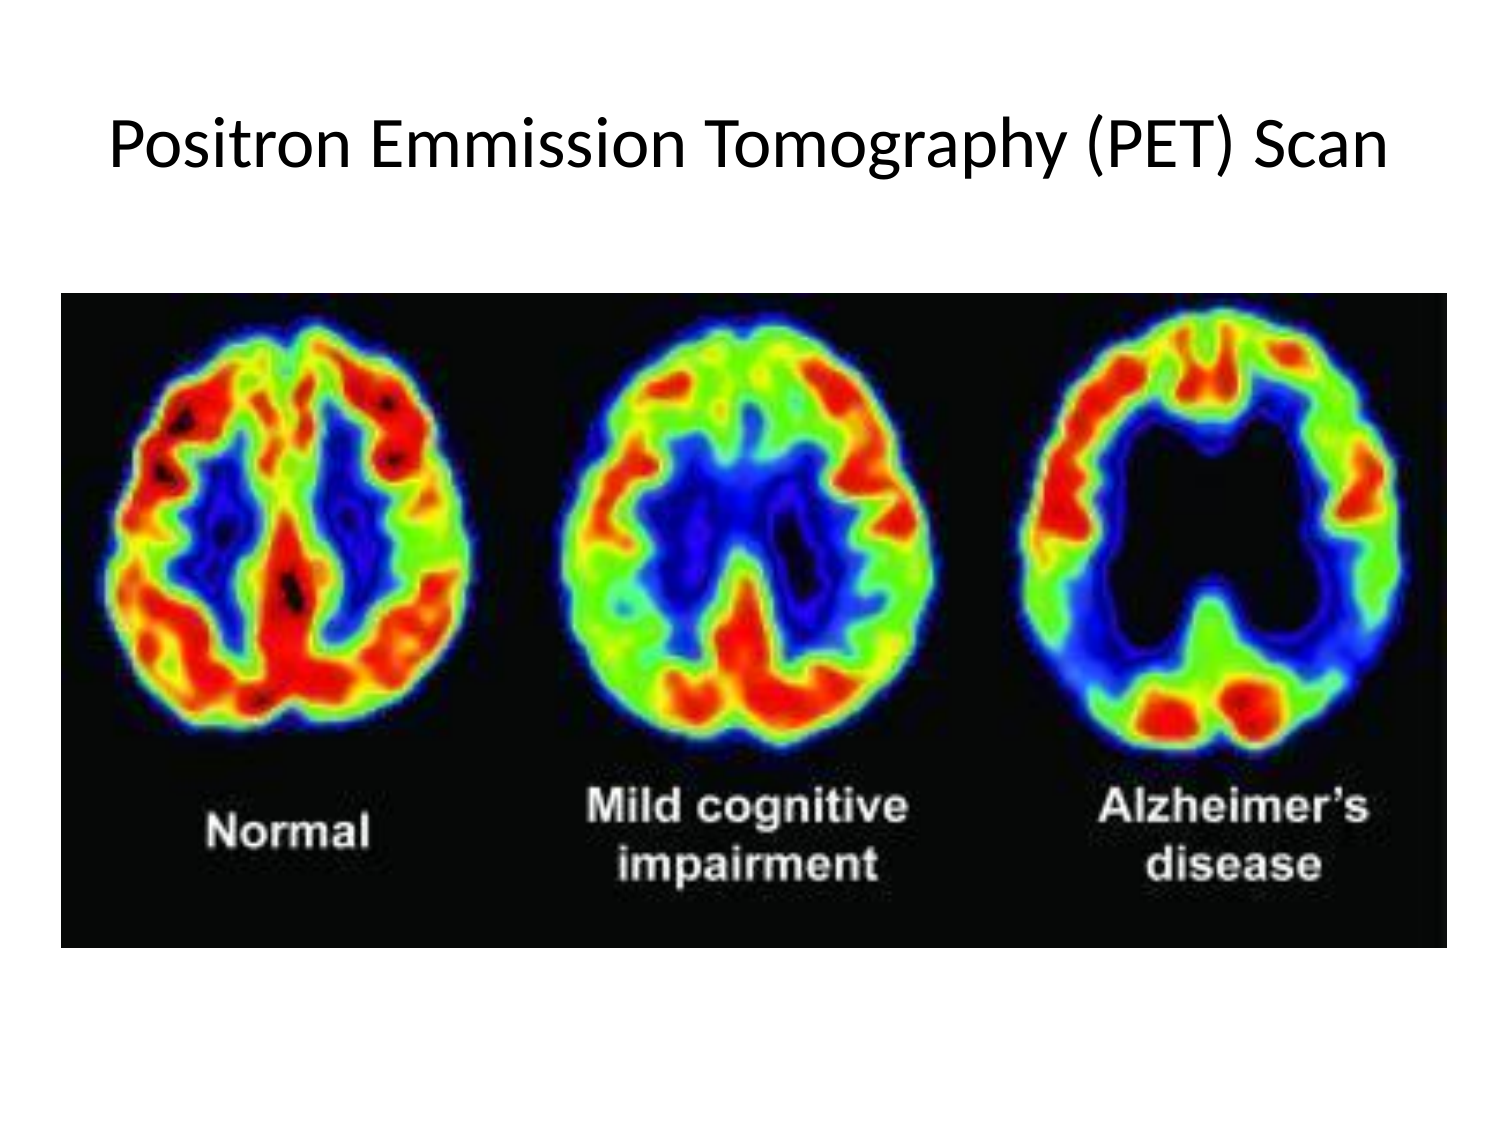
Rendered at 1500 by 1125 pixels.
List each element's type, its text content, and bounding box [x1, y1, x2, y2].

picture [61, 293, 1447, 948]
title Positron Emmission Tomography (PET) Scan [75, 45, 1425, 233]
